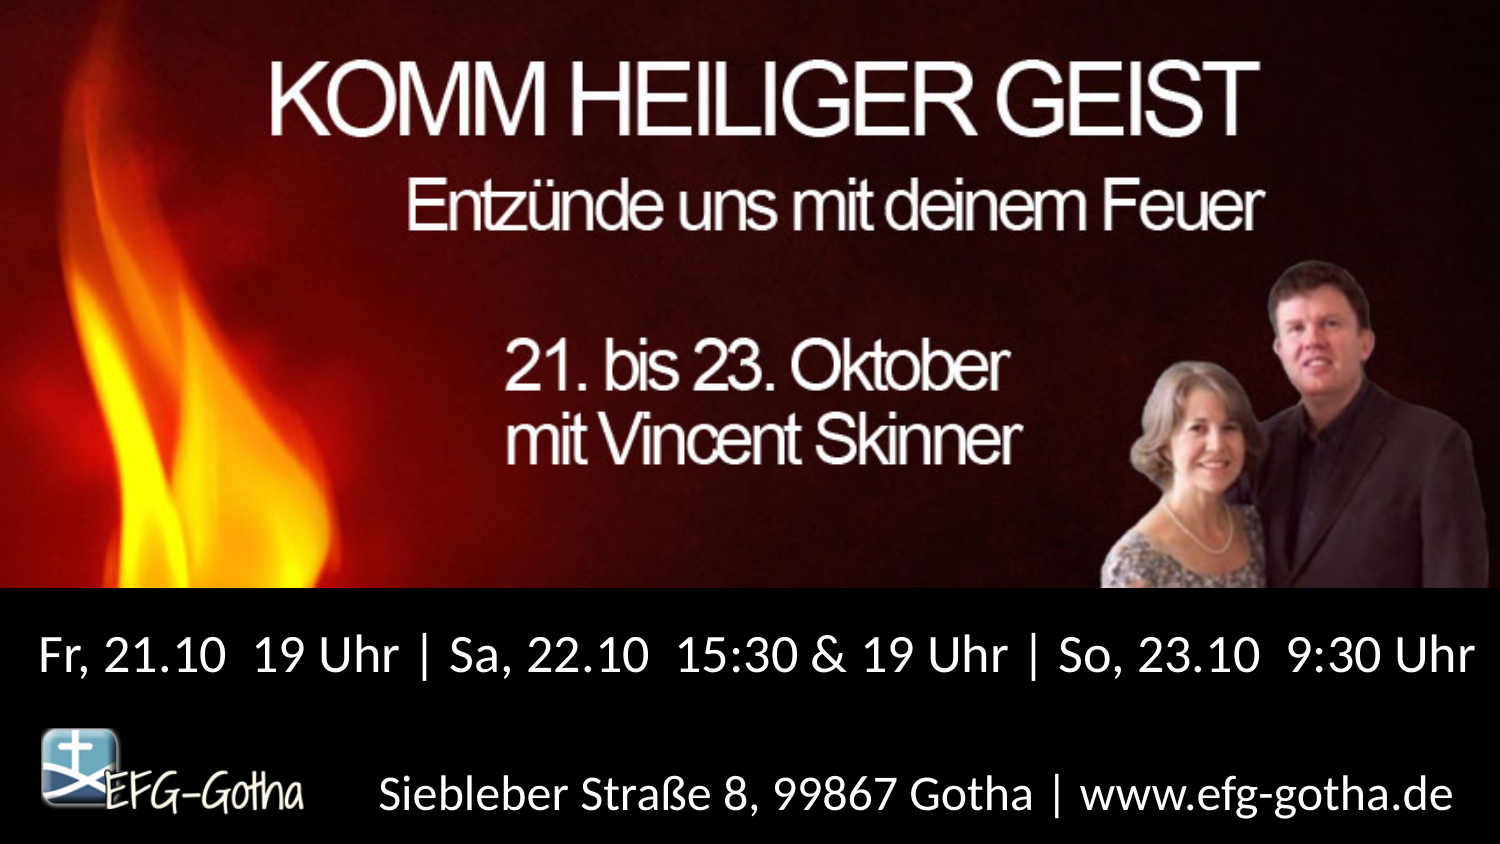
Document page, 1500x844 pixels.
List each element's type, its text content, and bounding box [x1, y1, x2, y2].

picture [0, 0, 1500, 588]
subtitle Siebleber Straße 8, 99867 Gotha | www.efg-gotha.de [360, 752, 1470, 844]
picture [40, 728, 308, 818]
text_box Fr, 21.10 19 Uhr | Sa, 22.10 15:30 & 19 Uhr | So, 23.10 9:30 Uhr [23, 610, 1500, 702]
